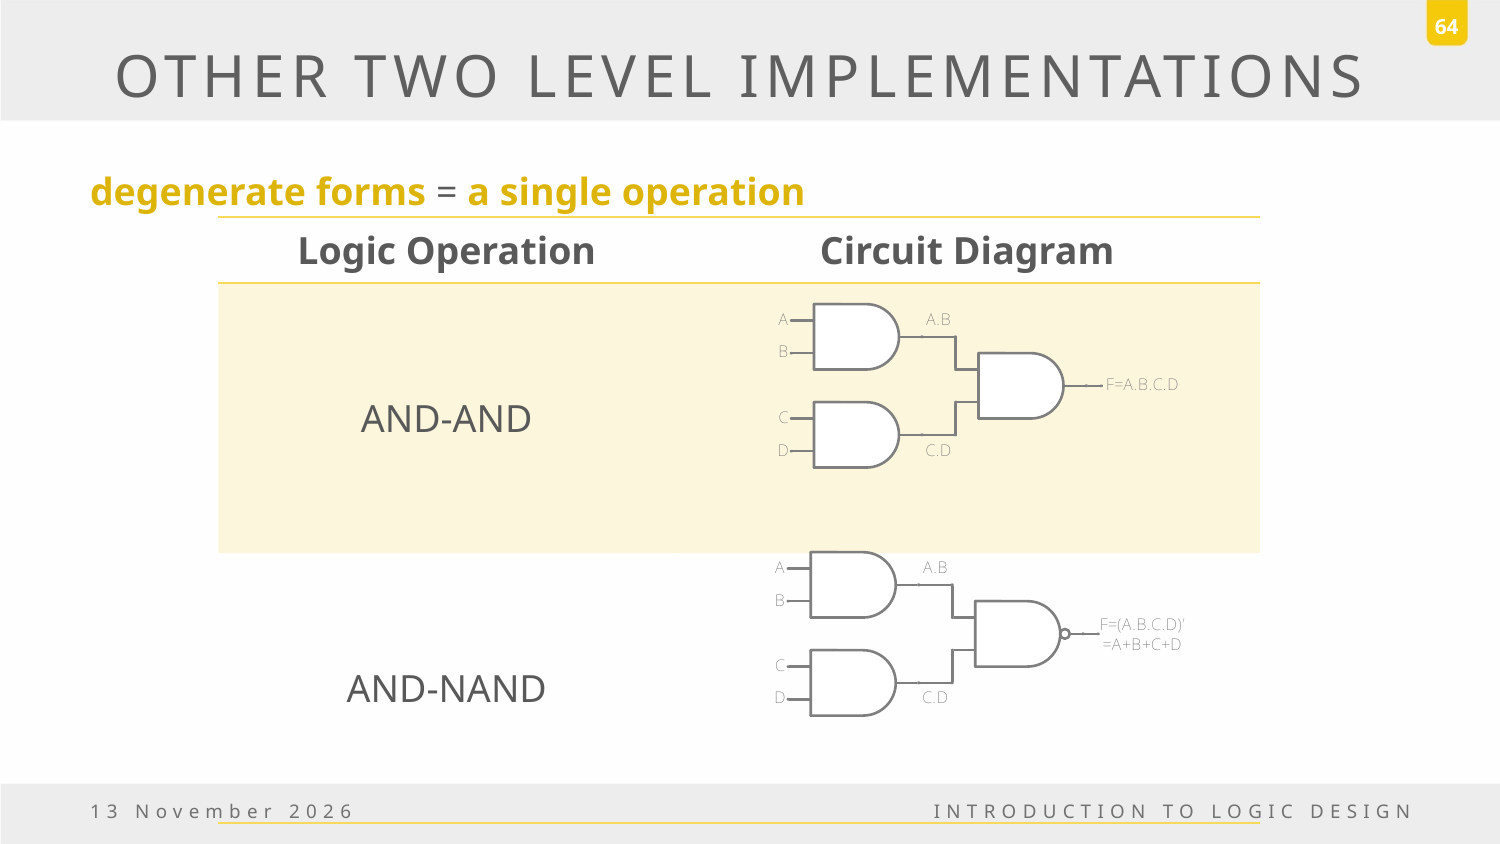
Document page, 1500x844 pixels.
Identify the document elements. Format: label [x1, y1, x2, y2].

footer [785, 790, 1425, 836]
slide_number [1414, 11, 1474, 44]
text_box [764, 291, 1186, 480]
text_box [761, 539, 1190, 728]
table_header [218, 218, 1260, 282]
title [75, 33, 1425, 115]
table_cell [218, 284, 1260, 822]
slide_number [75, 790, 425, 836]
picture [0, 0, 1500, 844]
list [75, 138, 1425, 754]
